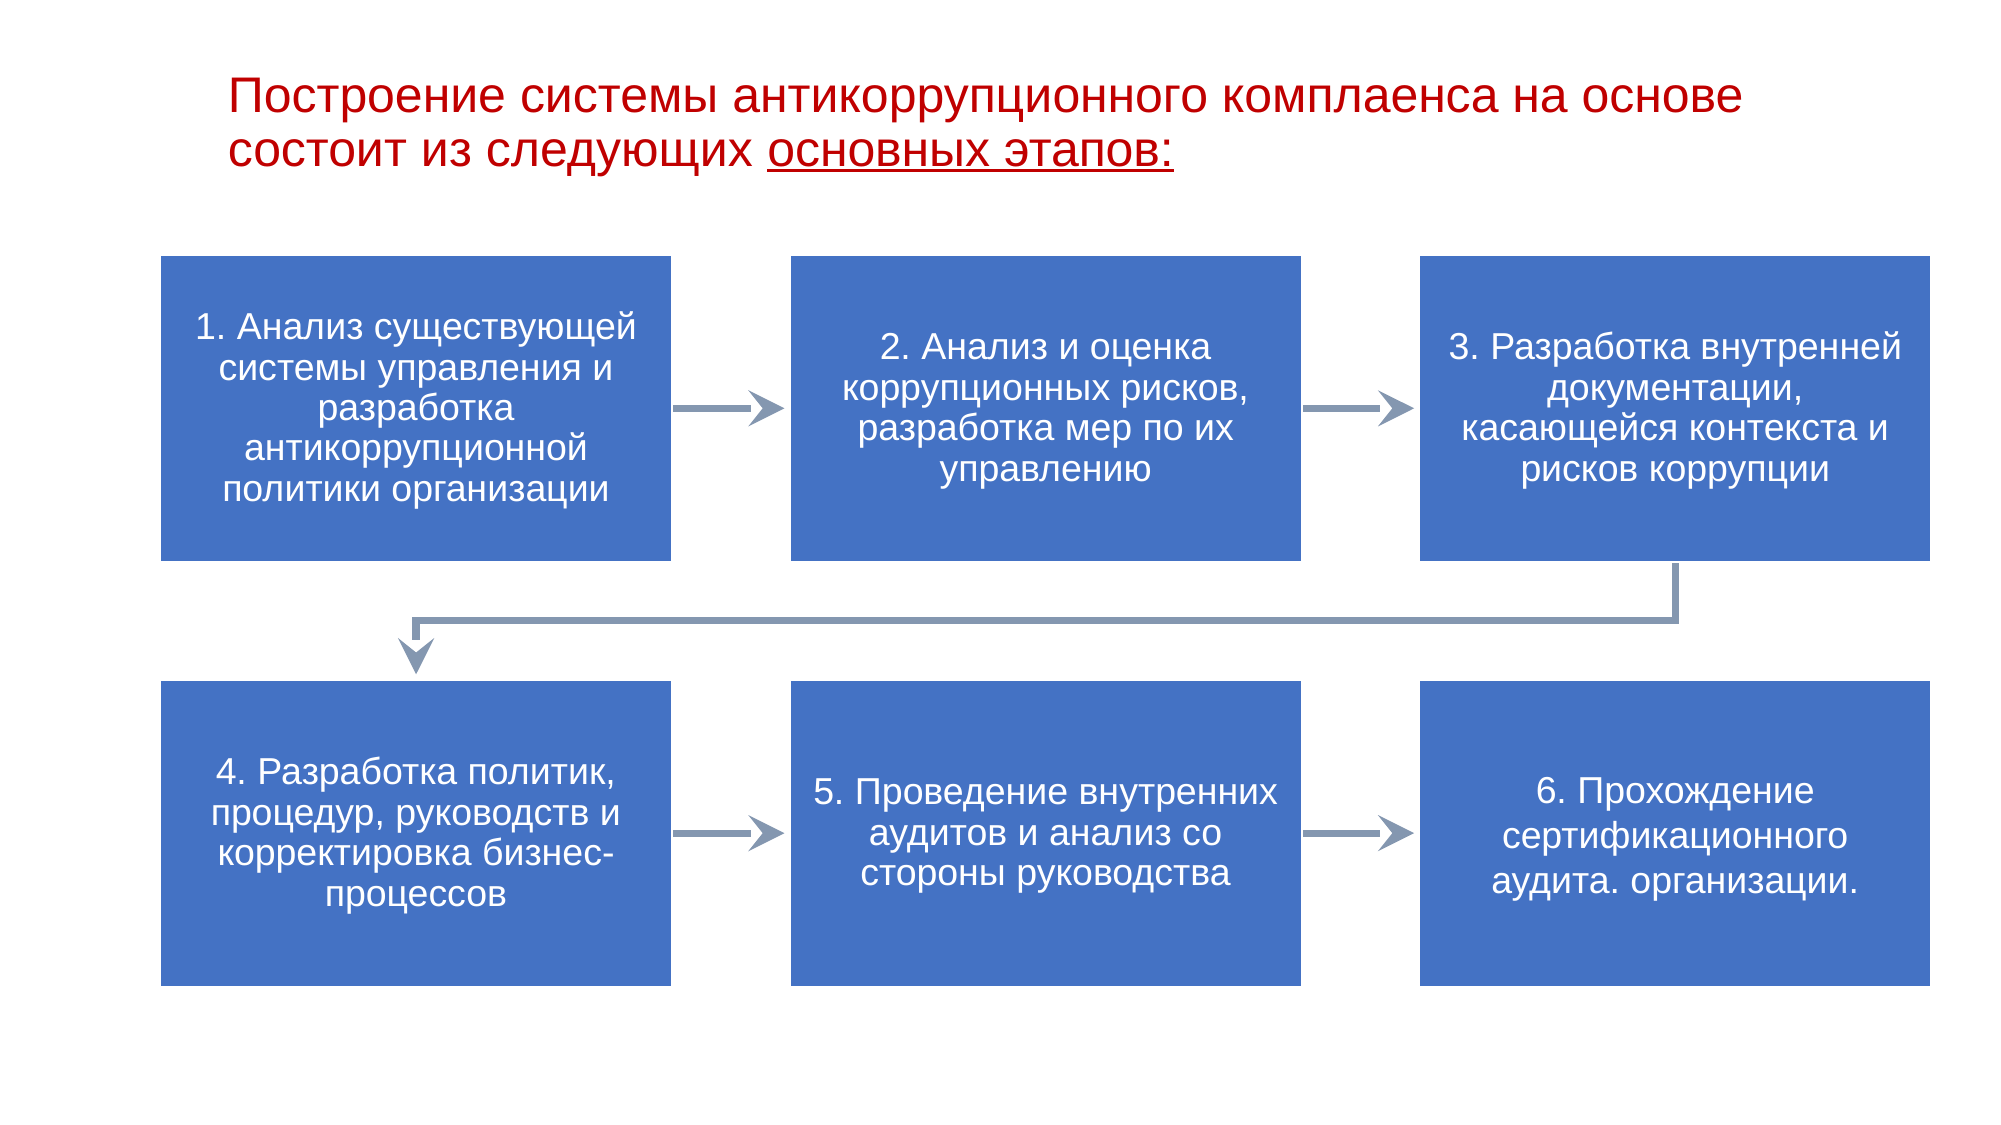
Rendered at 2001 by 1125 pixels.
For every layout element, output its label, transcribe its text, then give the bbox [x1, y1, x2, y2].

title Построение системы антикоррупционного комплаенса на основе состоит из следующих основных этапов: [213, 29, 1846, 217]
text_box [158, 254, 1933, 988]
